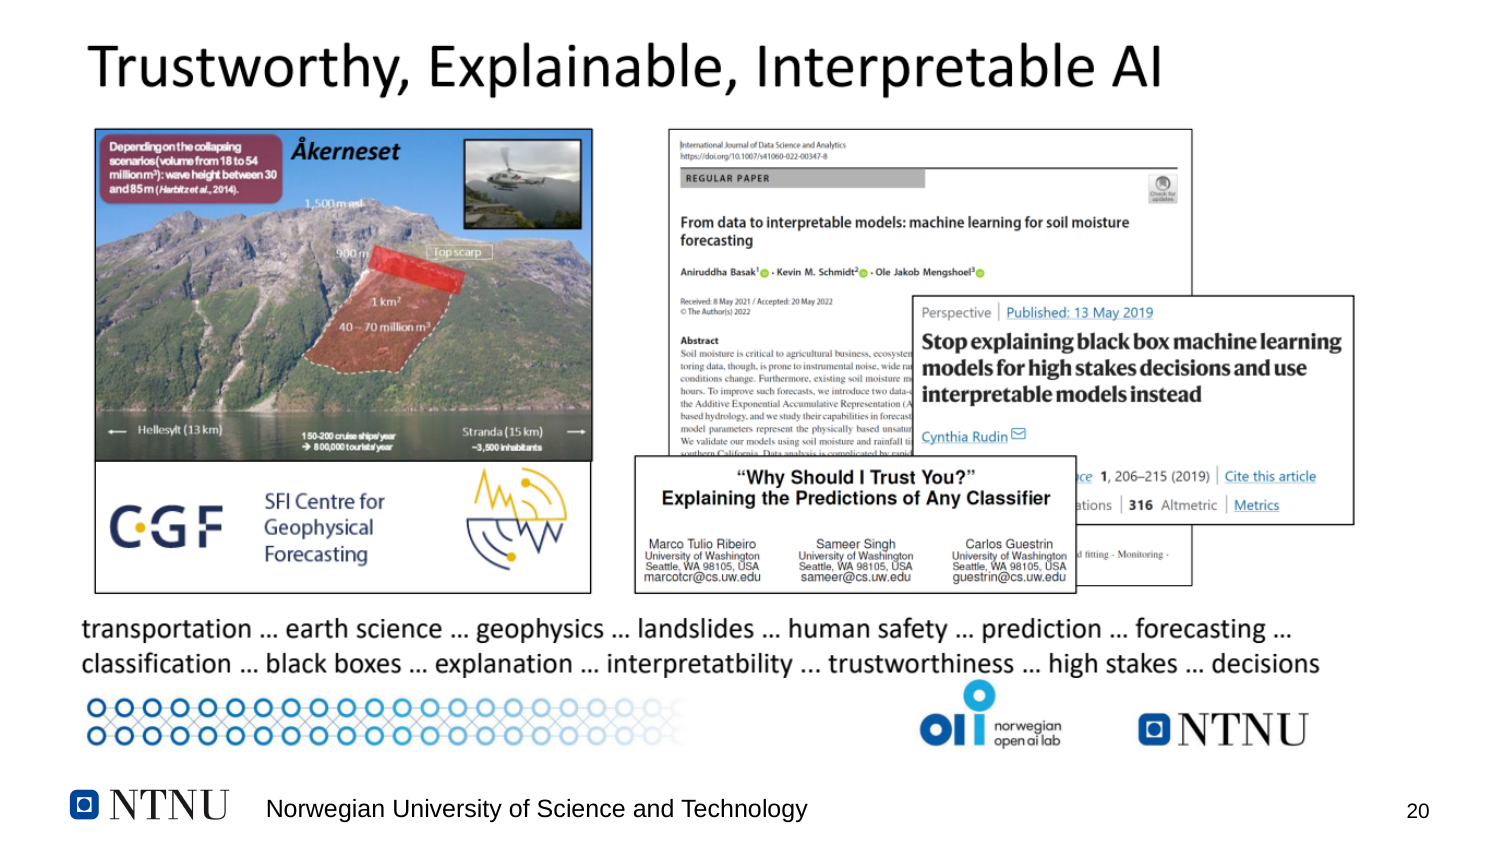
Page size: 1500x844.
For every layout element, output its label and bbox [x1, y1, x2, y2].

picture [0, 0, 1394, 771]
picture [69, 789, 230, 820]
